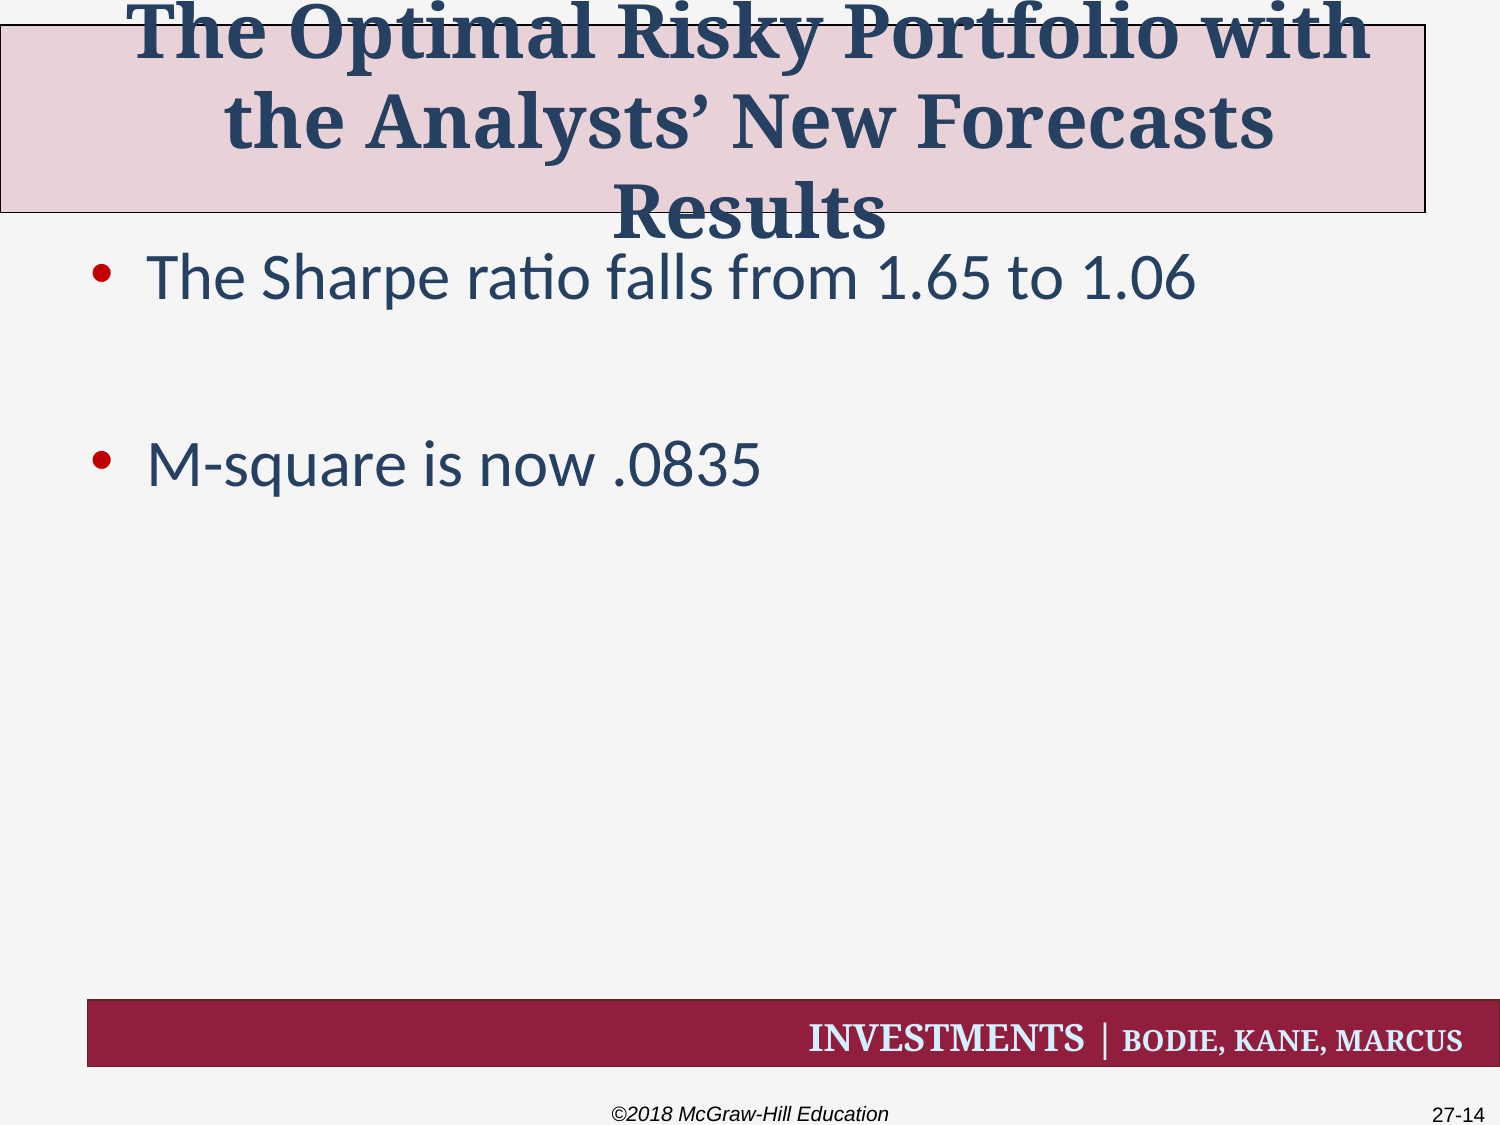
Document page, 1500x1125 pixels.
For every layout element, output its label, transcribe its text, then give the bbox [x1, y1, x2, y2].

list The Sharpe ratio falls from 1.65 to 1.06 M-square is now .0835 [75, 226, 1425, 1005]
slide_number 27-14 [1162, 1102, 1500, 1125]
footer ©2018 McGraw-Hill Education [496, 1102, 1004, 1125]
title The Optimal Risky Portfolio with the Analysts’ New Forecasts Results [75, 12, 1425, 226]
